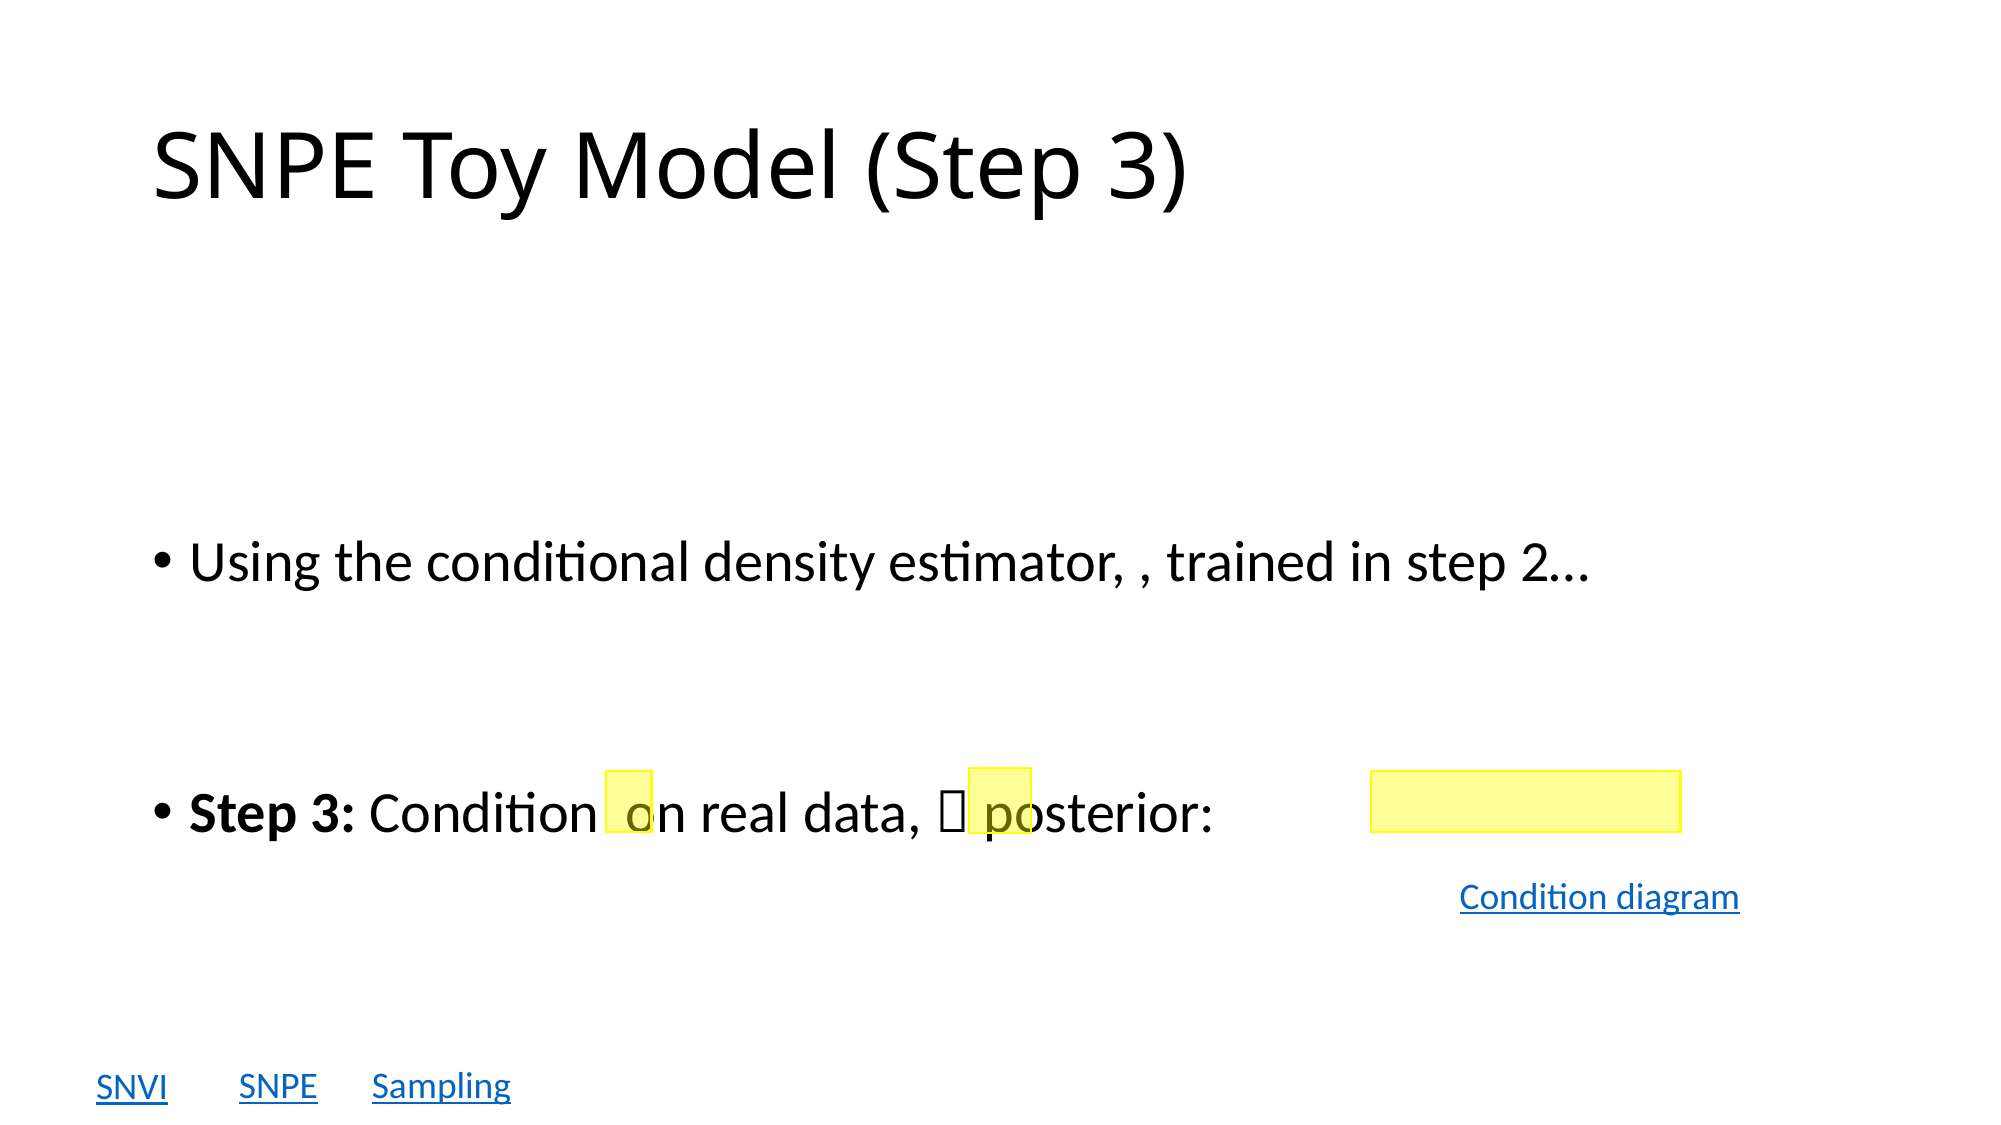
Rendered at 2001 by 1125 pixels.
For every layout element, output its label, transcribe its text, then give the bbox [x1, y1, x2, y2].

text_box [1370, 770, 1682, 833]
text_box SNVI [81, 1054, 1082, 1115]
text_box [968, 767, 1032, 834]
text_box Sampling [357, 1054, 579, 1114]
text_box [605, 770, 653, 833]
text_box SNPE [224, 1054, 357, 1114]
title SNPE Toy Model (Step 3) [137, 59, 1863, 278]
text_box Condition diagram [1444, 864, 1791, 925]
